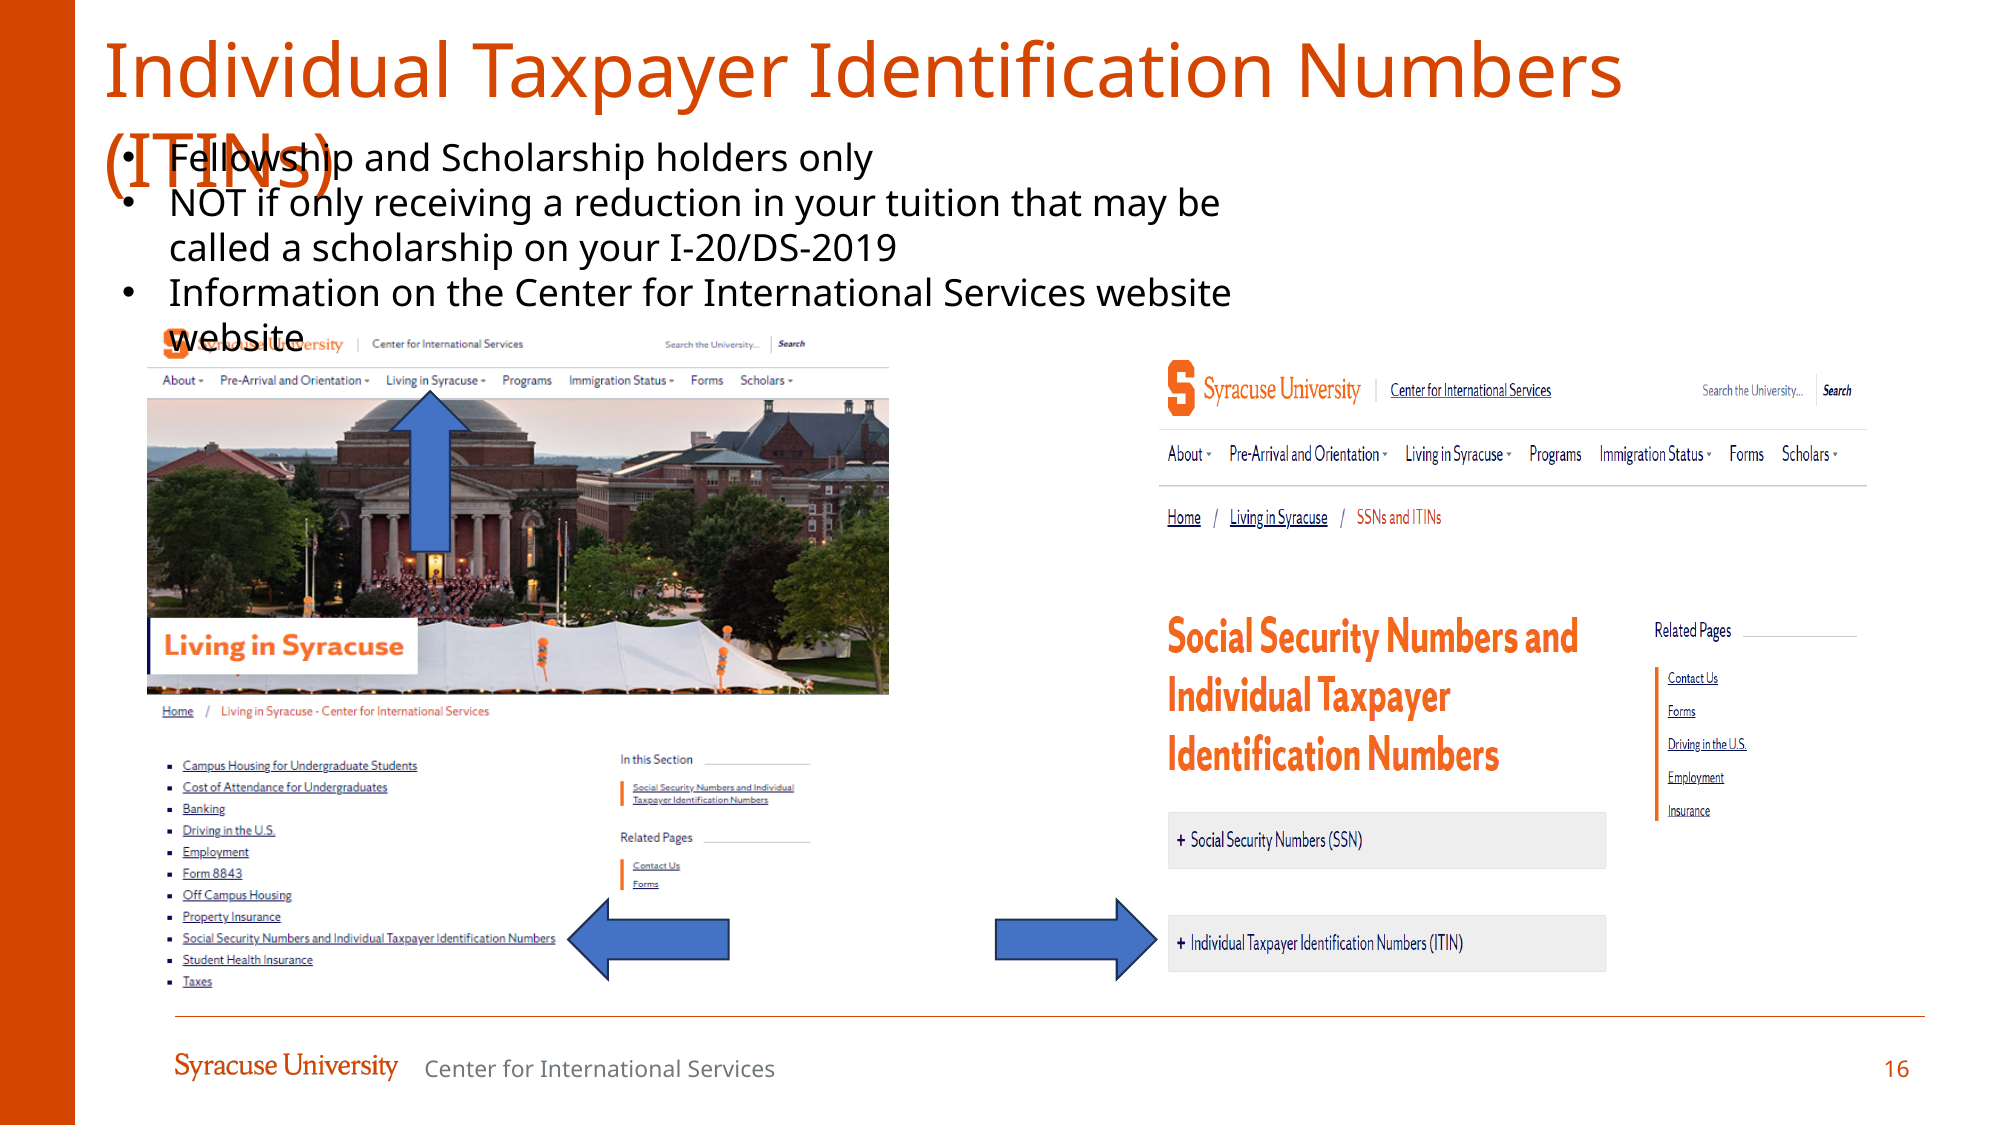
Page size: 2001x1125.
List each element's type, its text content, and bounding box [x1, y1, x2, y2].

title Individual Taxpayer Identification Numbers (ITINs) [89, 15, 1853, 127]
slide_number 16 [1825, 1039, 1925, 1100]
picture [147, 323, 889, 999]
text_box [994, 897, 1158, 982]
picture [174, 1052, 399, 1082]
text_box Fellowship and Scholarship holders only NOT if only receiving a reduction in your tuition that may be called a scholarship on your I-20/DS-2019 Information on the Center for International Services website website [107, 126, 1320, 367]
list Center for International Services [409, 1040, 1826, 1100]
picture [1159, 350, 1867, 1010]
